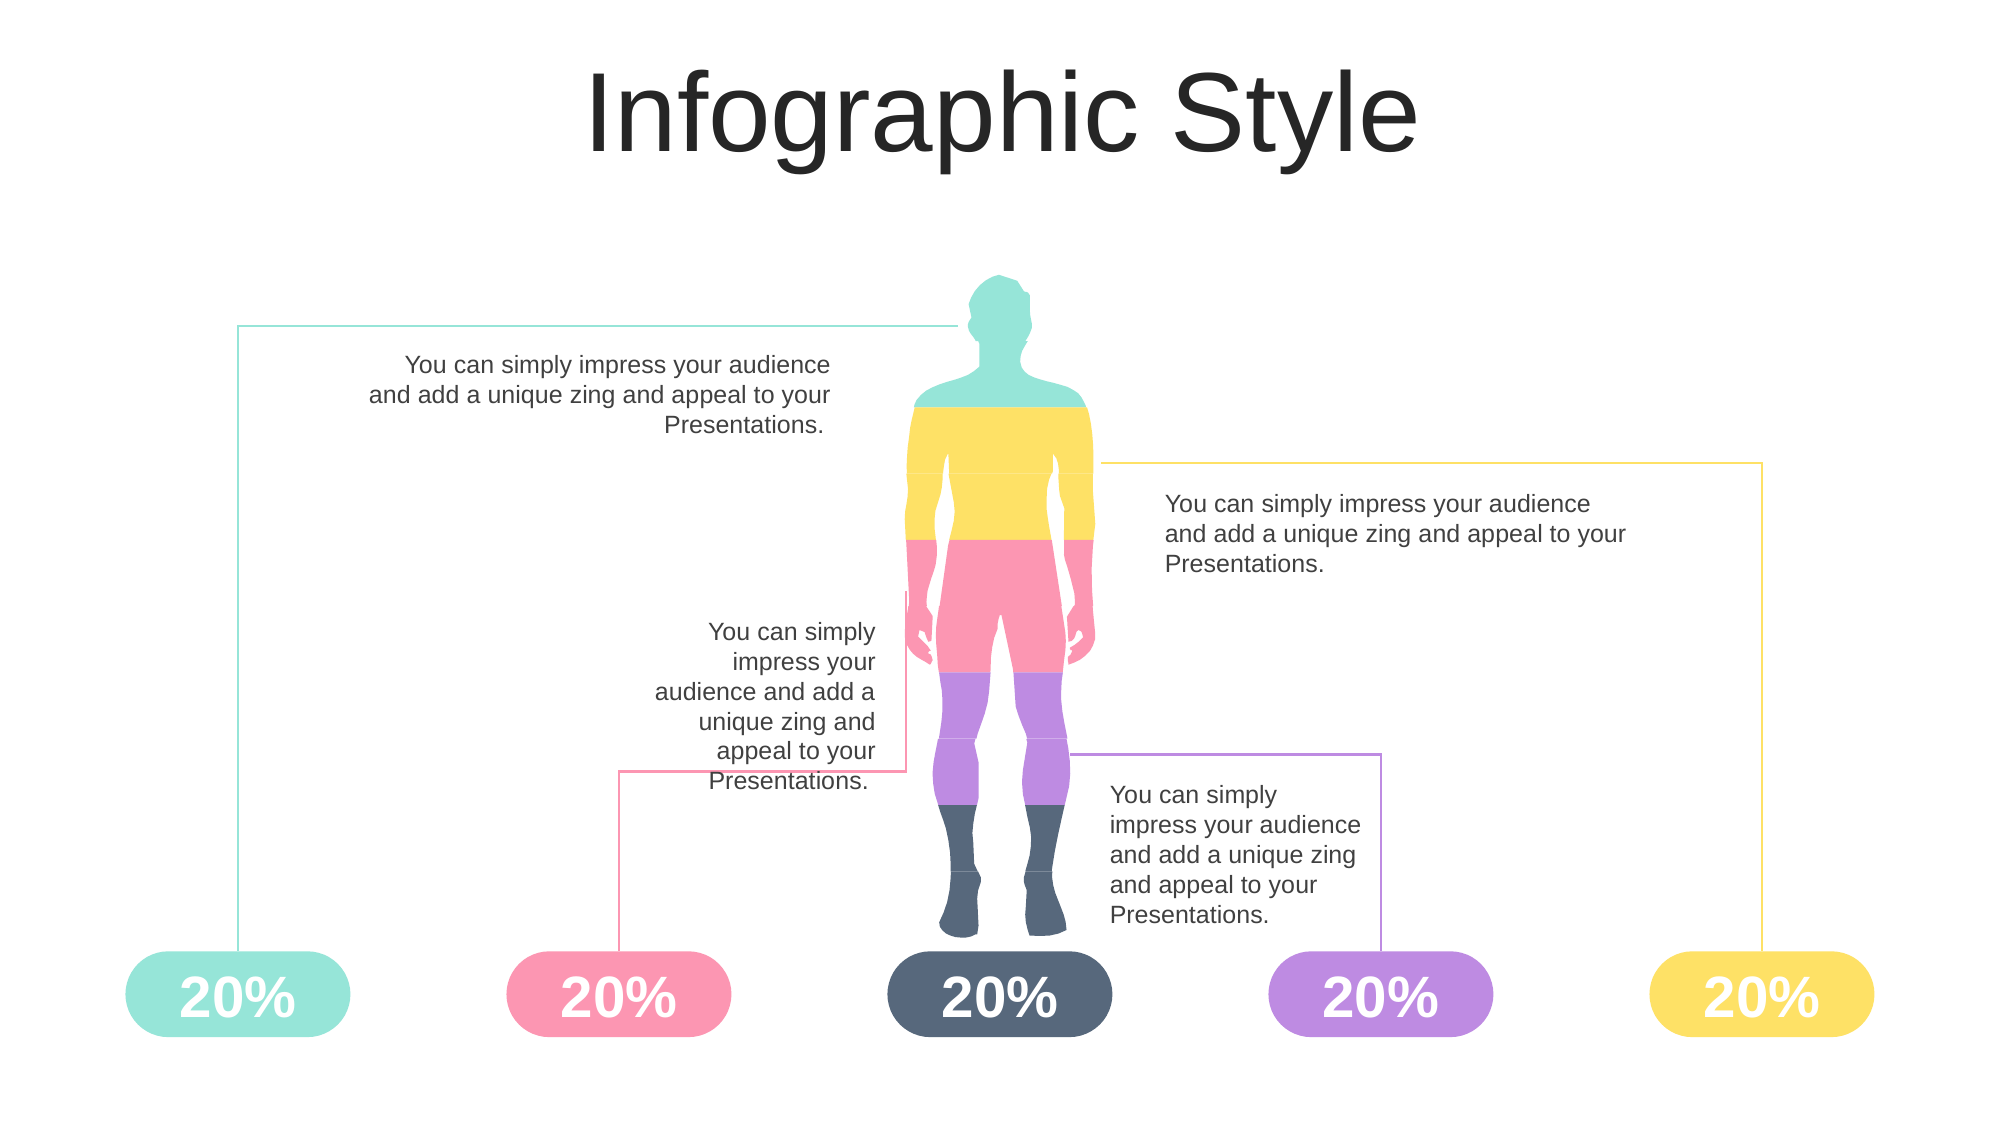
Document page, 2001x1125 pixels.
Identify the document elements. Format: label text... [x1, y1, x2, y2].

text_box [1070, 754, 1381, 952]
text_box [1268, 952, 1494, 1038]
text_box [904, 274, 1096, 938]
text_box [1649, 951, 1875, 1038]
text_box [125, 951, 351, 1038]
list Infographic Style [53, 55, 1952, 175]
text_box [237, 325, 958, 952]
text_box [506, 952, 732, 1038]
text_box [582, 627, 943, 915]
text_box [1101, 462, 1763, 952]
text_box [887, 951, 1113, 1038]
